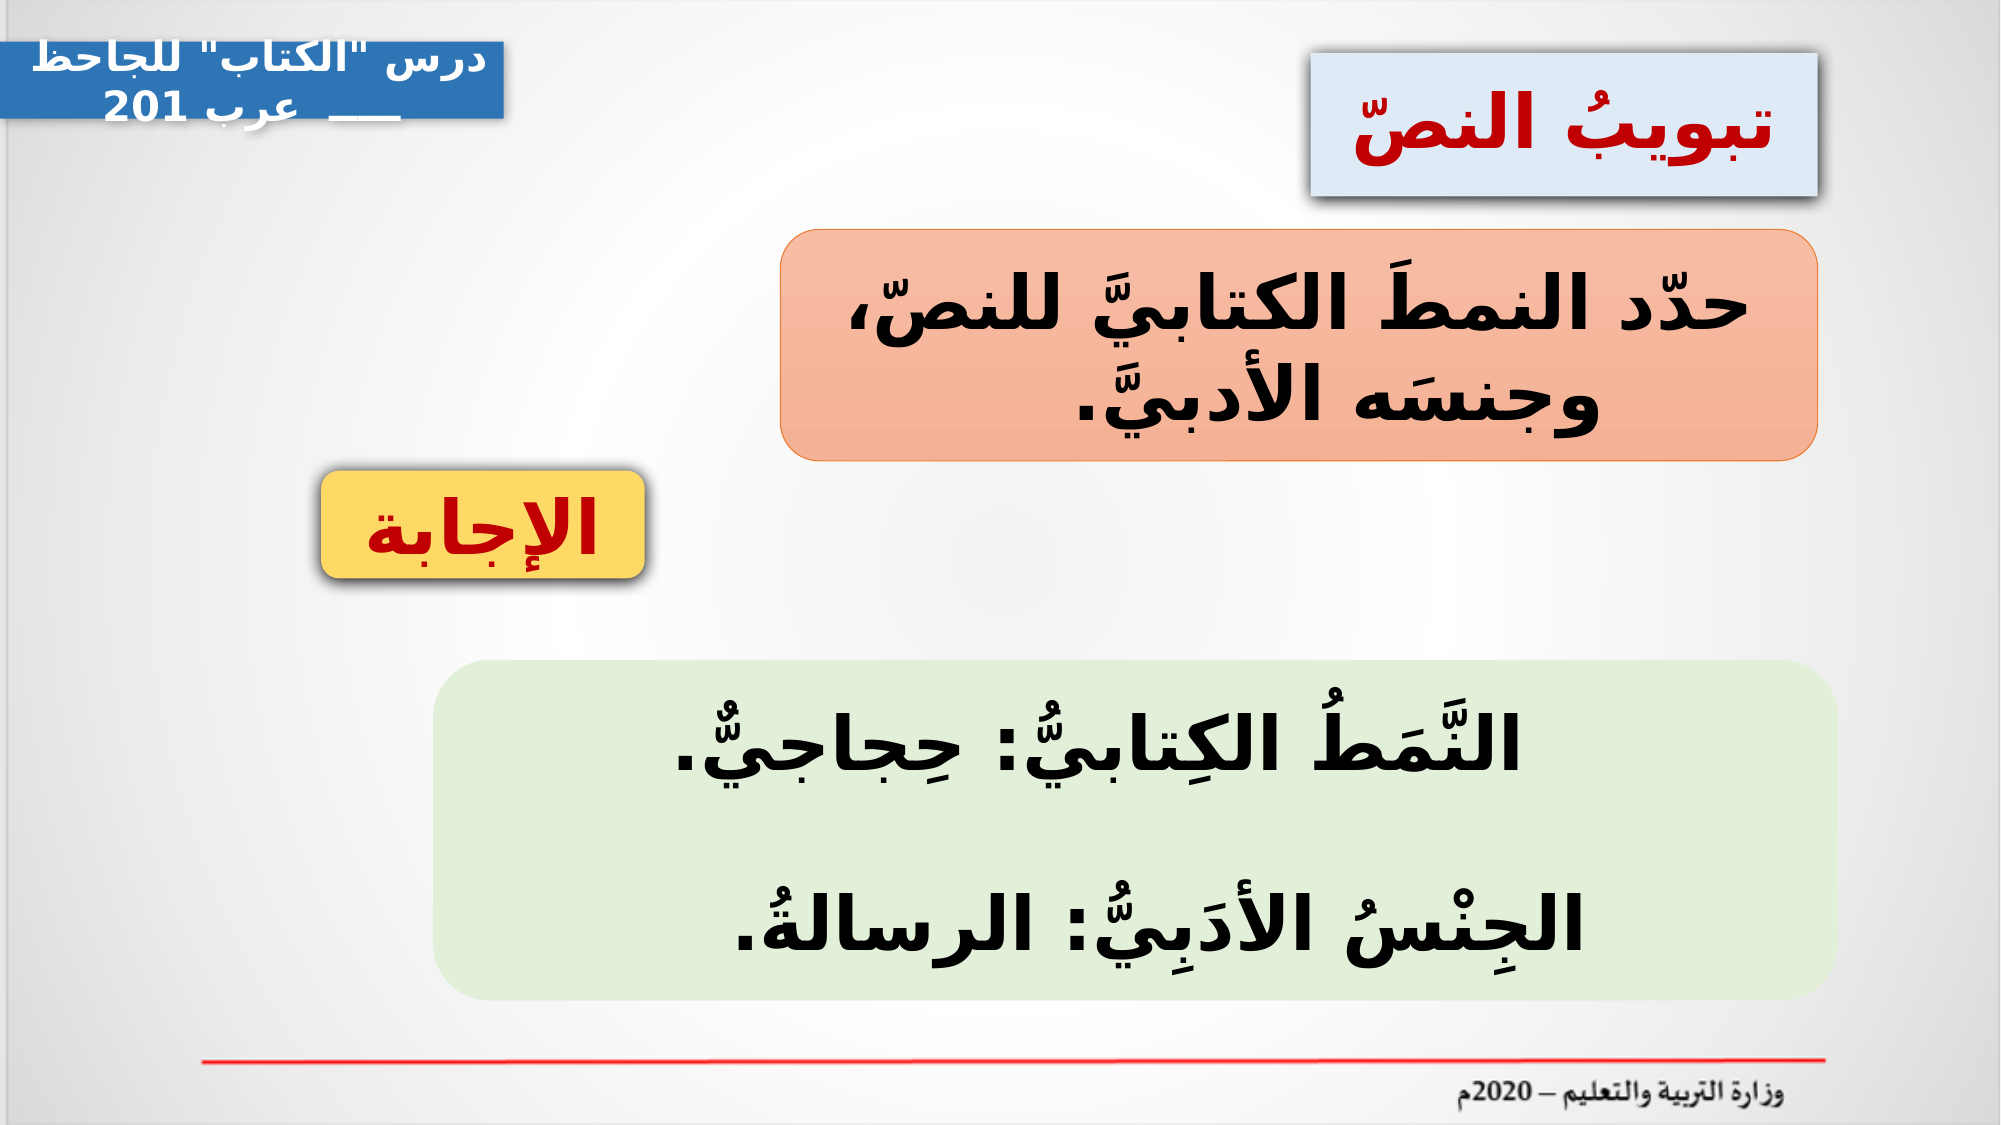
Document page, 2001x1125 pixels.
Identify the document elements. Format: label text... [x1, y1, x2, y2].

text_box حدّد النمطَ الكتابيَّ للنصّ، وجنسَه الأدبيَّ. [779, 228, 1819, 462]
title تبويبُ النصّ [1310, 52, 1818, 197]
text_box النَّمَطُ الكِتابيُّ: حِجاجيٌّ. الجِنْسُ الأدَبِيُّ: الرسالةُ. [432, 659, 1839, 1002]
text_box درس "الكتاب" للجاحظ ـــــ عرب 201 [0, 41, 505, 120]
picture [0, 0, 2001, 1125]
text_box الإجابة [320, 470, 646, 579]
